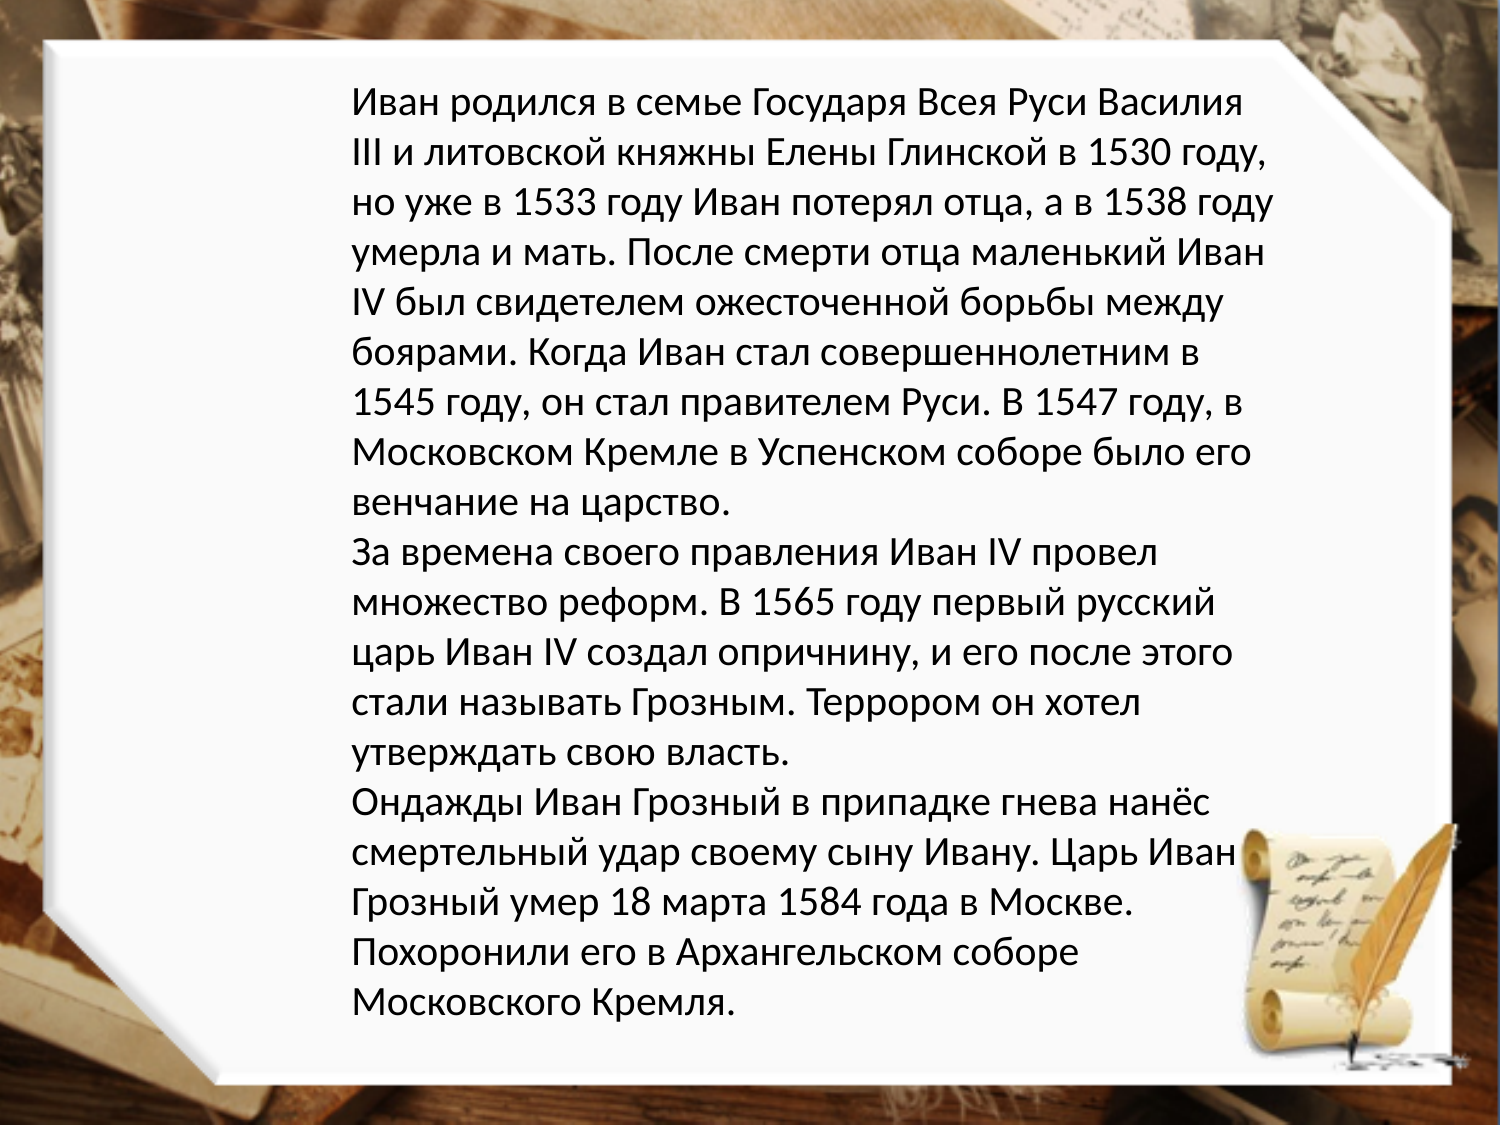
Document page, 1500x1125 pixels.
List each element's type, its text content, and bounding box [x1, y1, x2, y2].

picture [0, 0, 1500, 1125]
text_box Иван родился в семье Государя Всея Руси Василия III и литовской княжны Елены Глинской в 1530 году, но уже в 1533 году Иван потерял отца, а в 1538 году умерла и мать. После смерти отца маленький Иван IV был свидетелем ожесточенной борьбы между боярами. Когда Иван стал совершеннолетним в 1545 году, он стал правителем Руси. В 1547 году, в Московском Кремле в Успенском соборе было его венчание на царство. За времена своего правления Иван IV провел множество реформ. В 1565 году первый русский царь Иван IV создал опричнину, и его после этого стали называть Грозным. Террором он хотел утверждать свою власть. Ондажды Иван Грозный в припадке гнева нанёс смертельный удар своему сыну Ивану. Царь Иван Грозный умер 18 марта 1584 года в Москве. Похоронили его в Архангельском соборе Московского Кремля. [336, 66, 1294, 1082]
